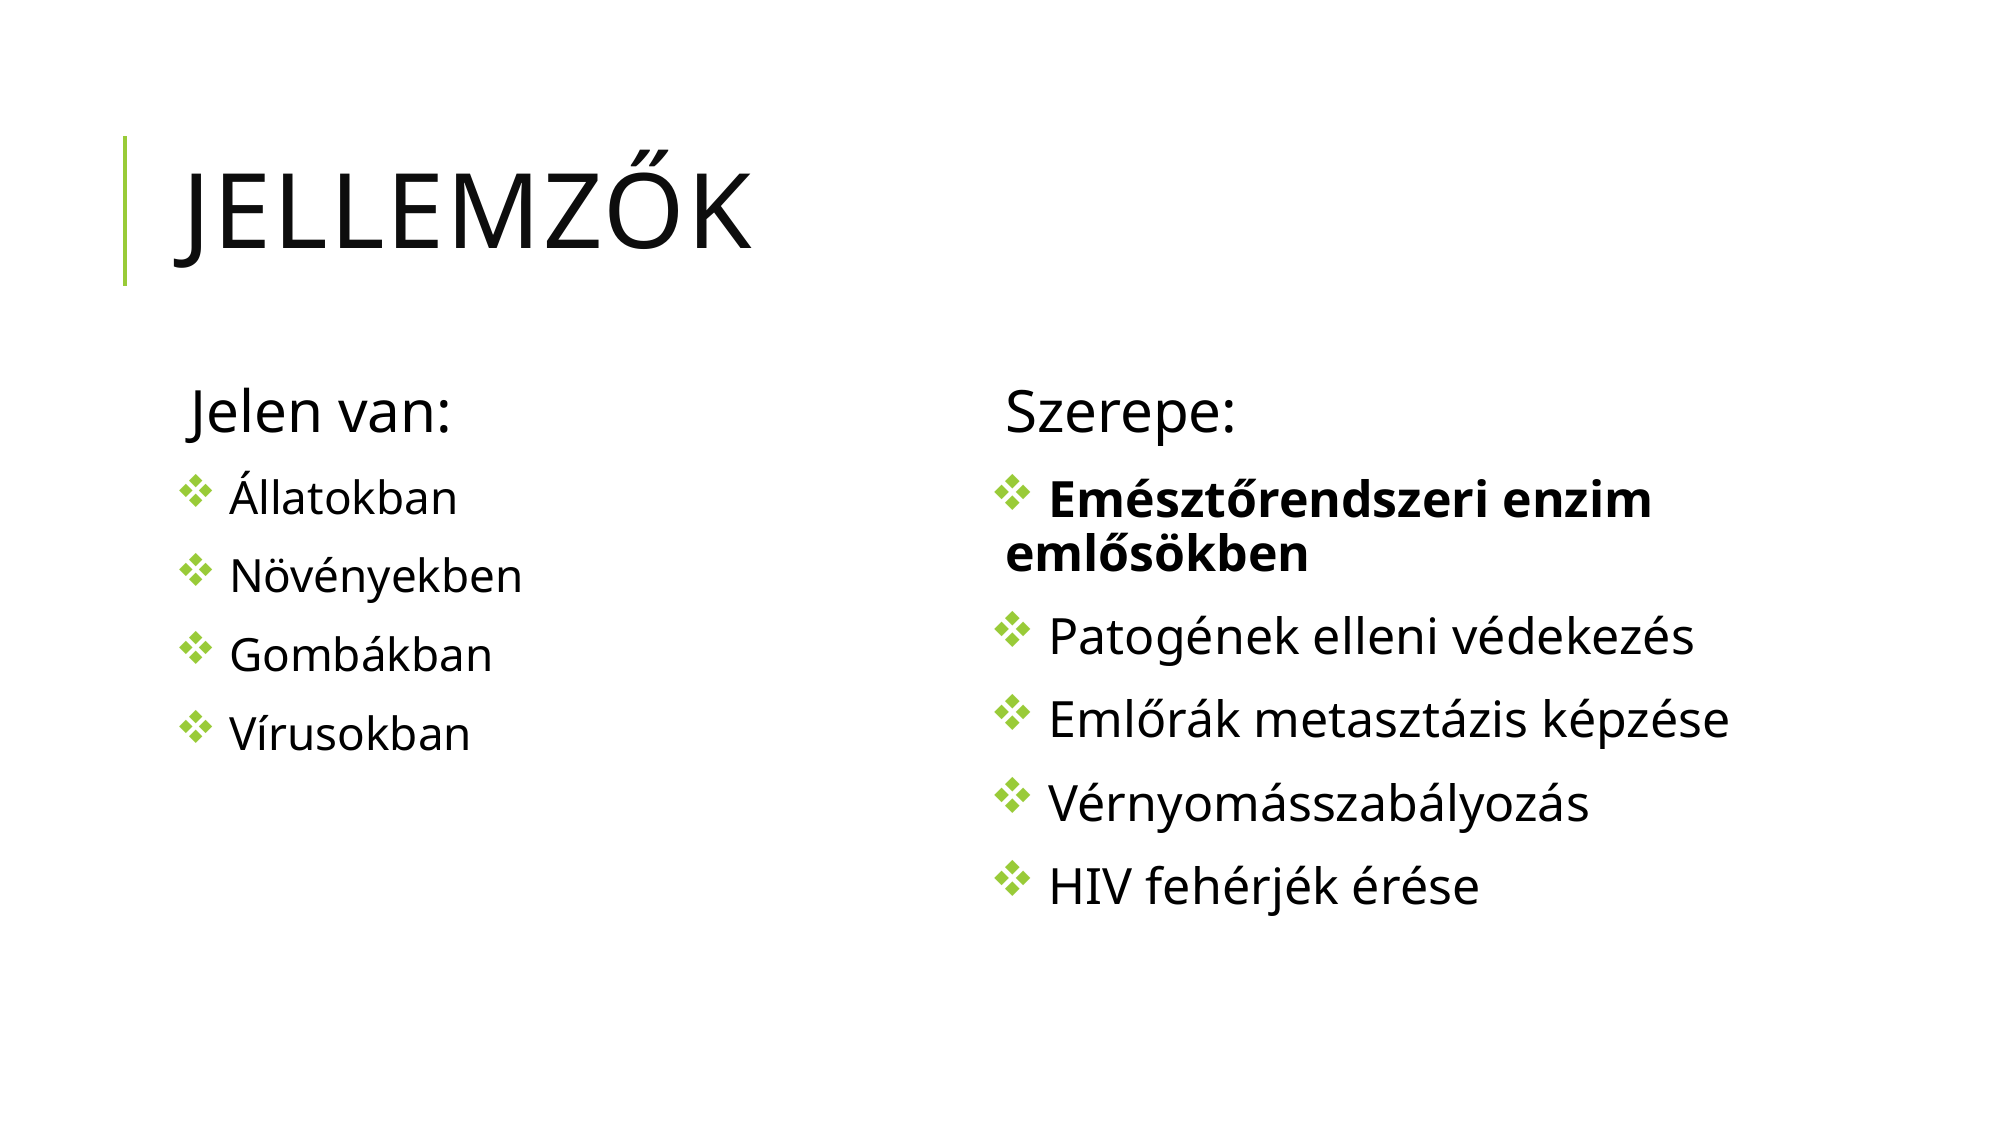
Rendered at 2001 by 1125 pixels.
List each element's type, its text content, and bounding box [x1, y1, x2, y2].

list Szerepe: Emésztőrendszeri enzim emlősökben Patogének elleni védekezés Emlőrák metasztázis képzése Vérnyomásszabályozás HIV fehérjék érése [982, 375, 1945, 1035]
title Jellemzők [168, 96, 1763, 342]
list Jelen van: Állatokban Növényekben Gombákban Vírusokban [168, 375, 948, 1035]
